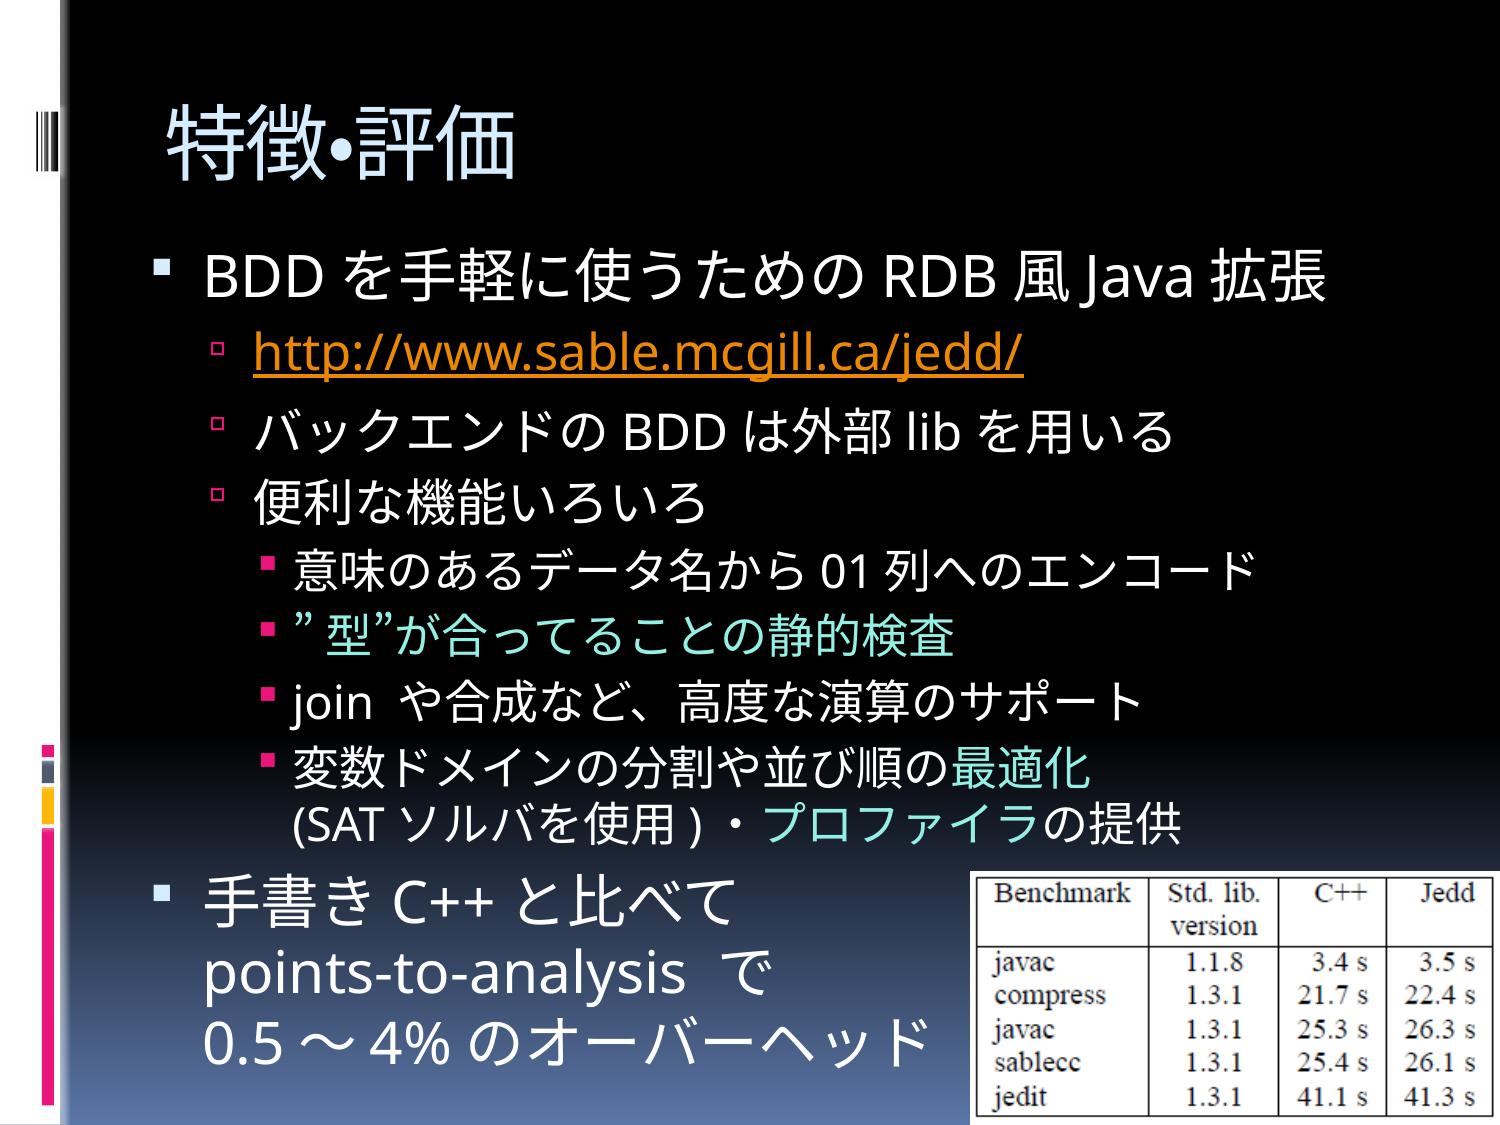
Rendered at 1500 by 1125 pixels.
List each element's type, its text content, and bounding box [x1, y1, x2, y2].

title 特徴・評価 [150, 83, 1425, 234]
picture [969, 871, 1500, 1125]
list BDDを手軽に使うためのRDB風Java拡張 http://www.sable.mcgill.ca/jedd/ バックエンドのBDDは外部libを用いる 便利な機能いろいろ 意味のあるデータ名から01列へのエンコード ”型”が合ってることの静的検査 join や合成など、高度な演算のサポート 変数ドメインの分割や並び順の最適化 (SATソルバを使用)・プロファイラの提供 手書きC++と比べて points-to-analysis で 0.5～4%のオーバーヘッド [123, 231, 1399, 1094]
